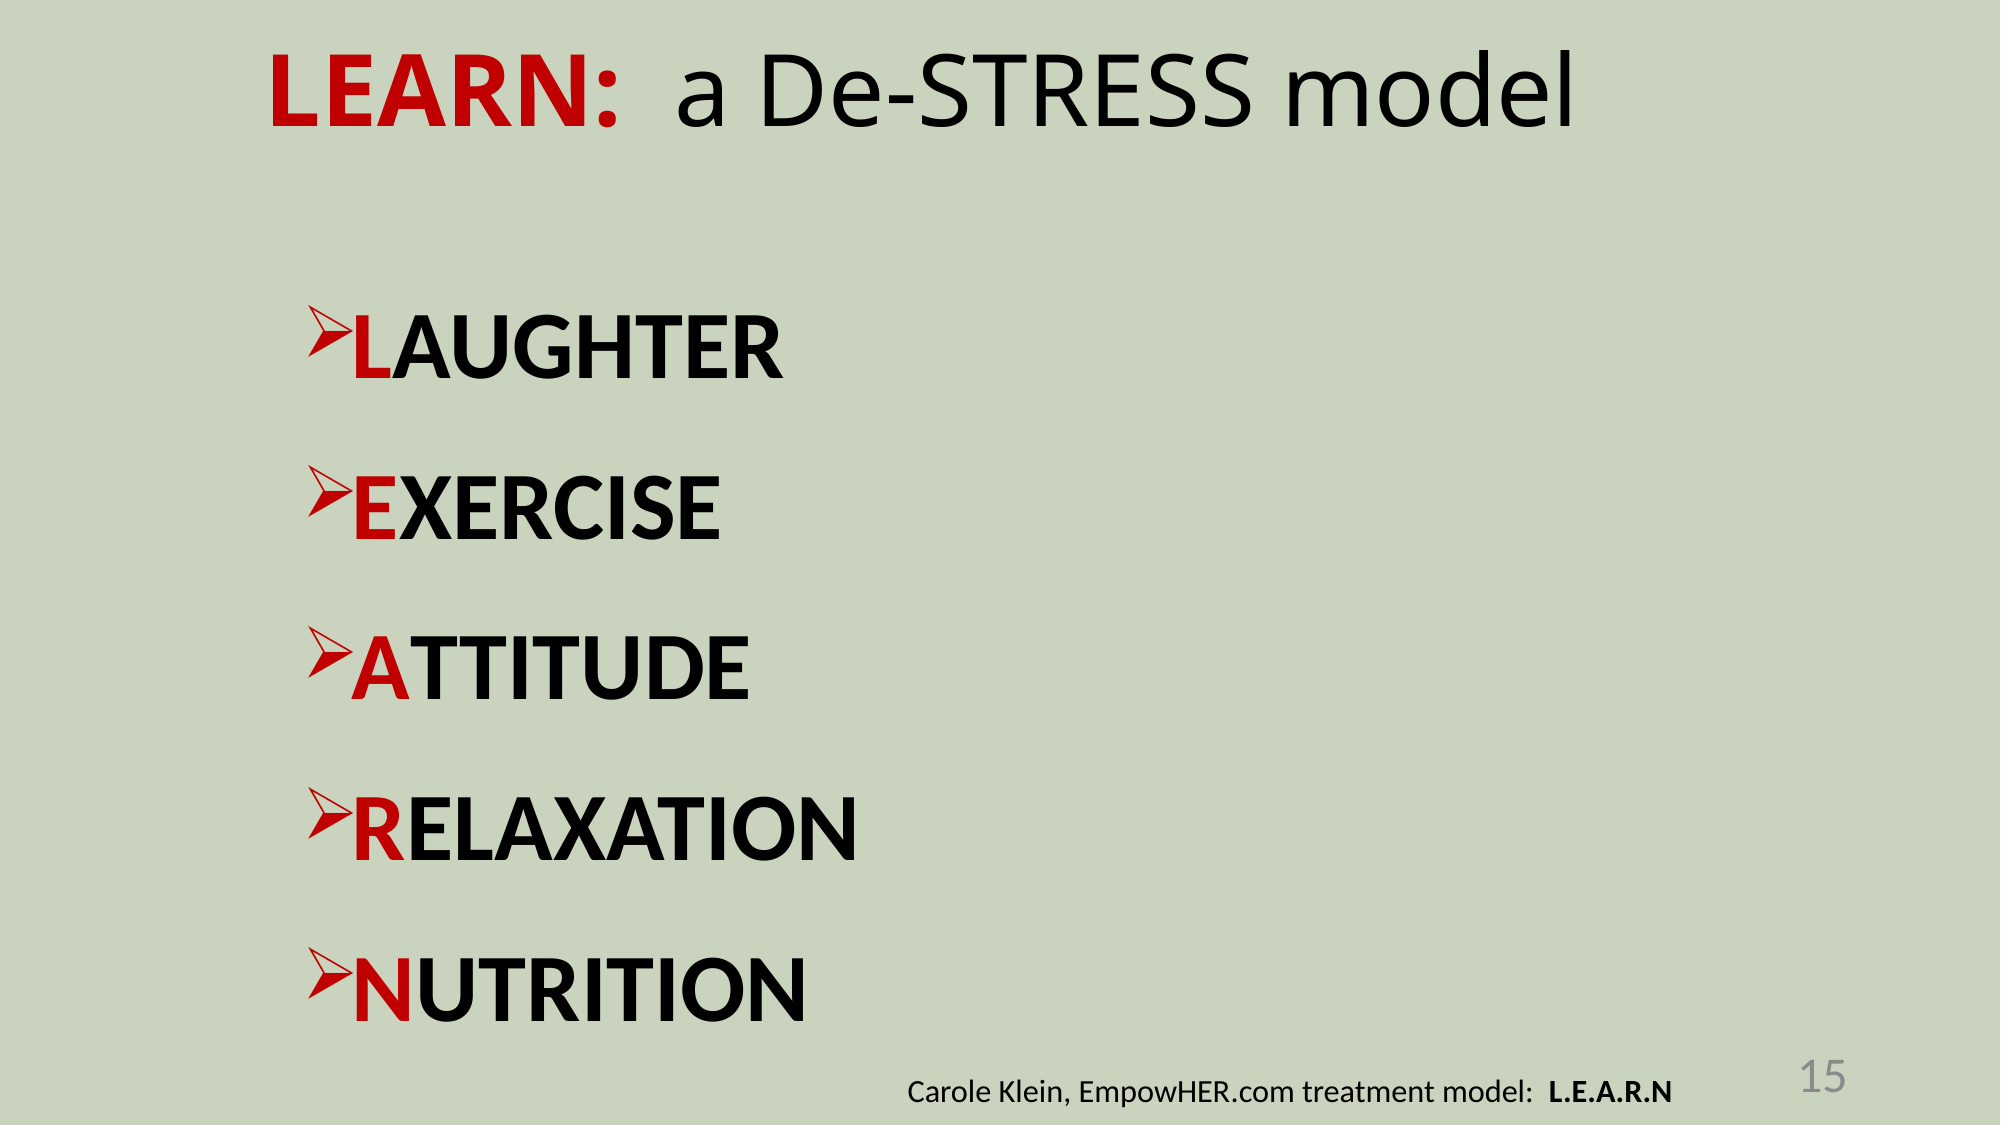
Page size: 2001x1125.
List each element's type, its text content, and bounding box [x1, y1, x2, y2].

list Laughter Exercise Attitude Relaxation Nutrition Carole Klein, EmpowHER.com treatment model: L.E.A.R.N [287, 212, 1688, 1125]
title LEARN: a De-STRESS model [249, 0, 1750, 188]
slide_number 15 [1412, 1042, 1863, 1103]
